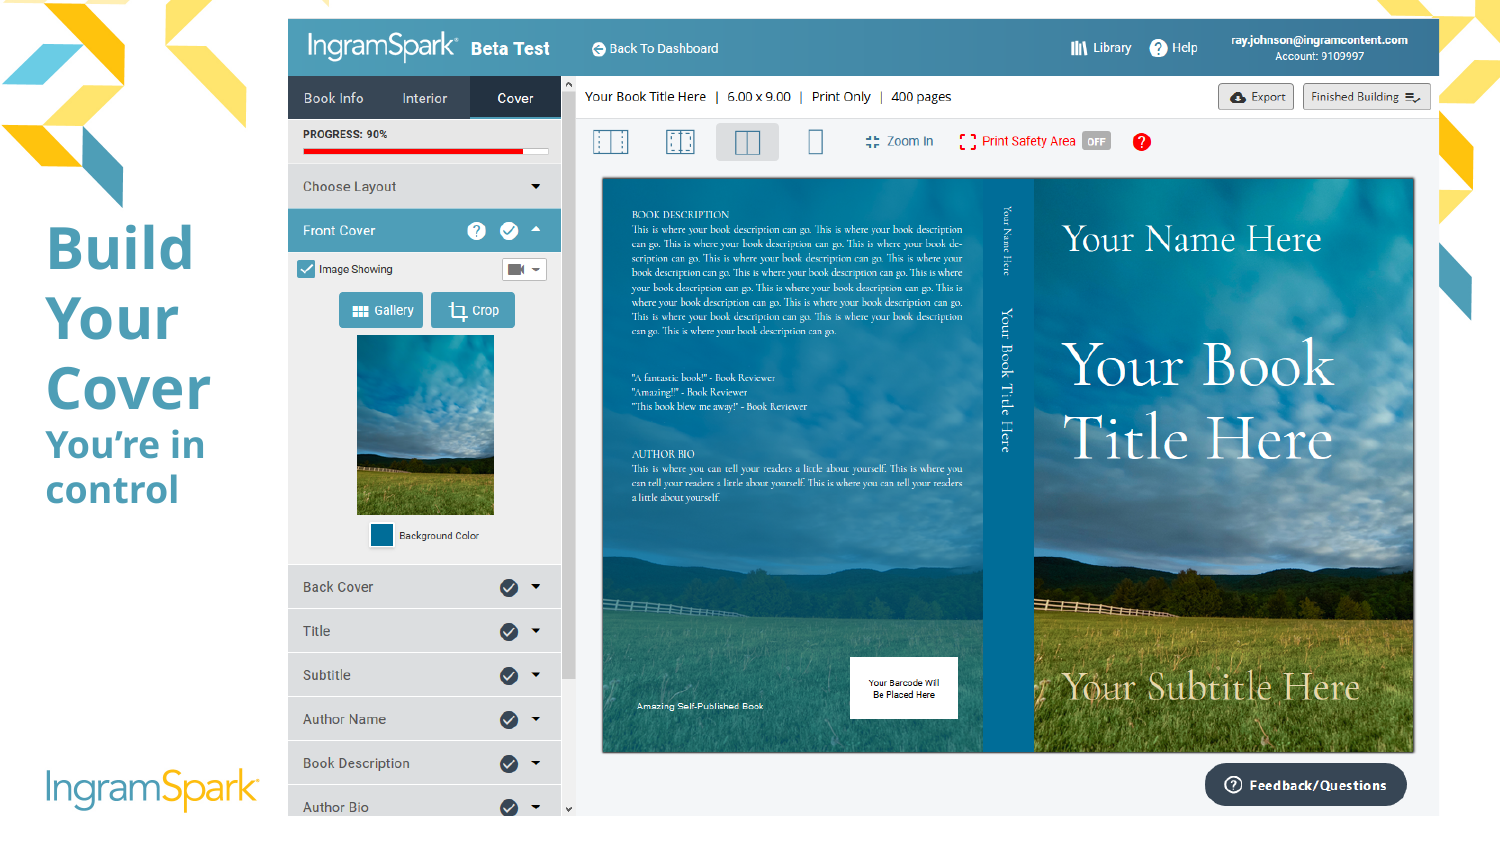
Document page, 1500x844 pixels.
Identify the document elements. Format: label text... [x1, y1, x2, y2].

title Build Your Cover You’re in control [30, 127, 282, 595]
picture [0, 0, 1500, 844]
